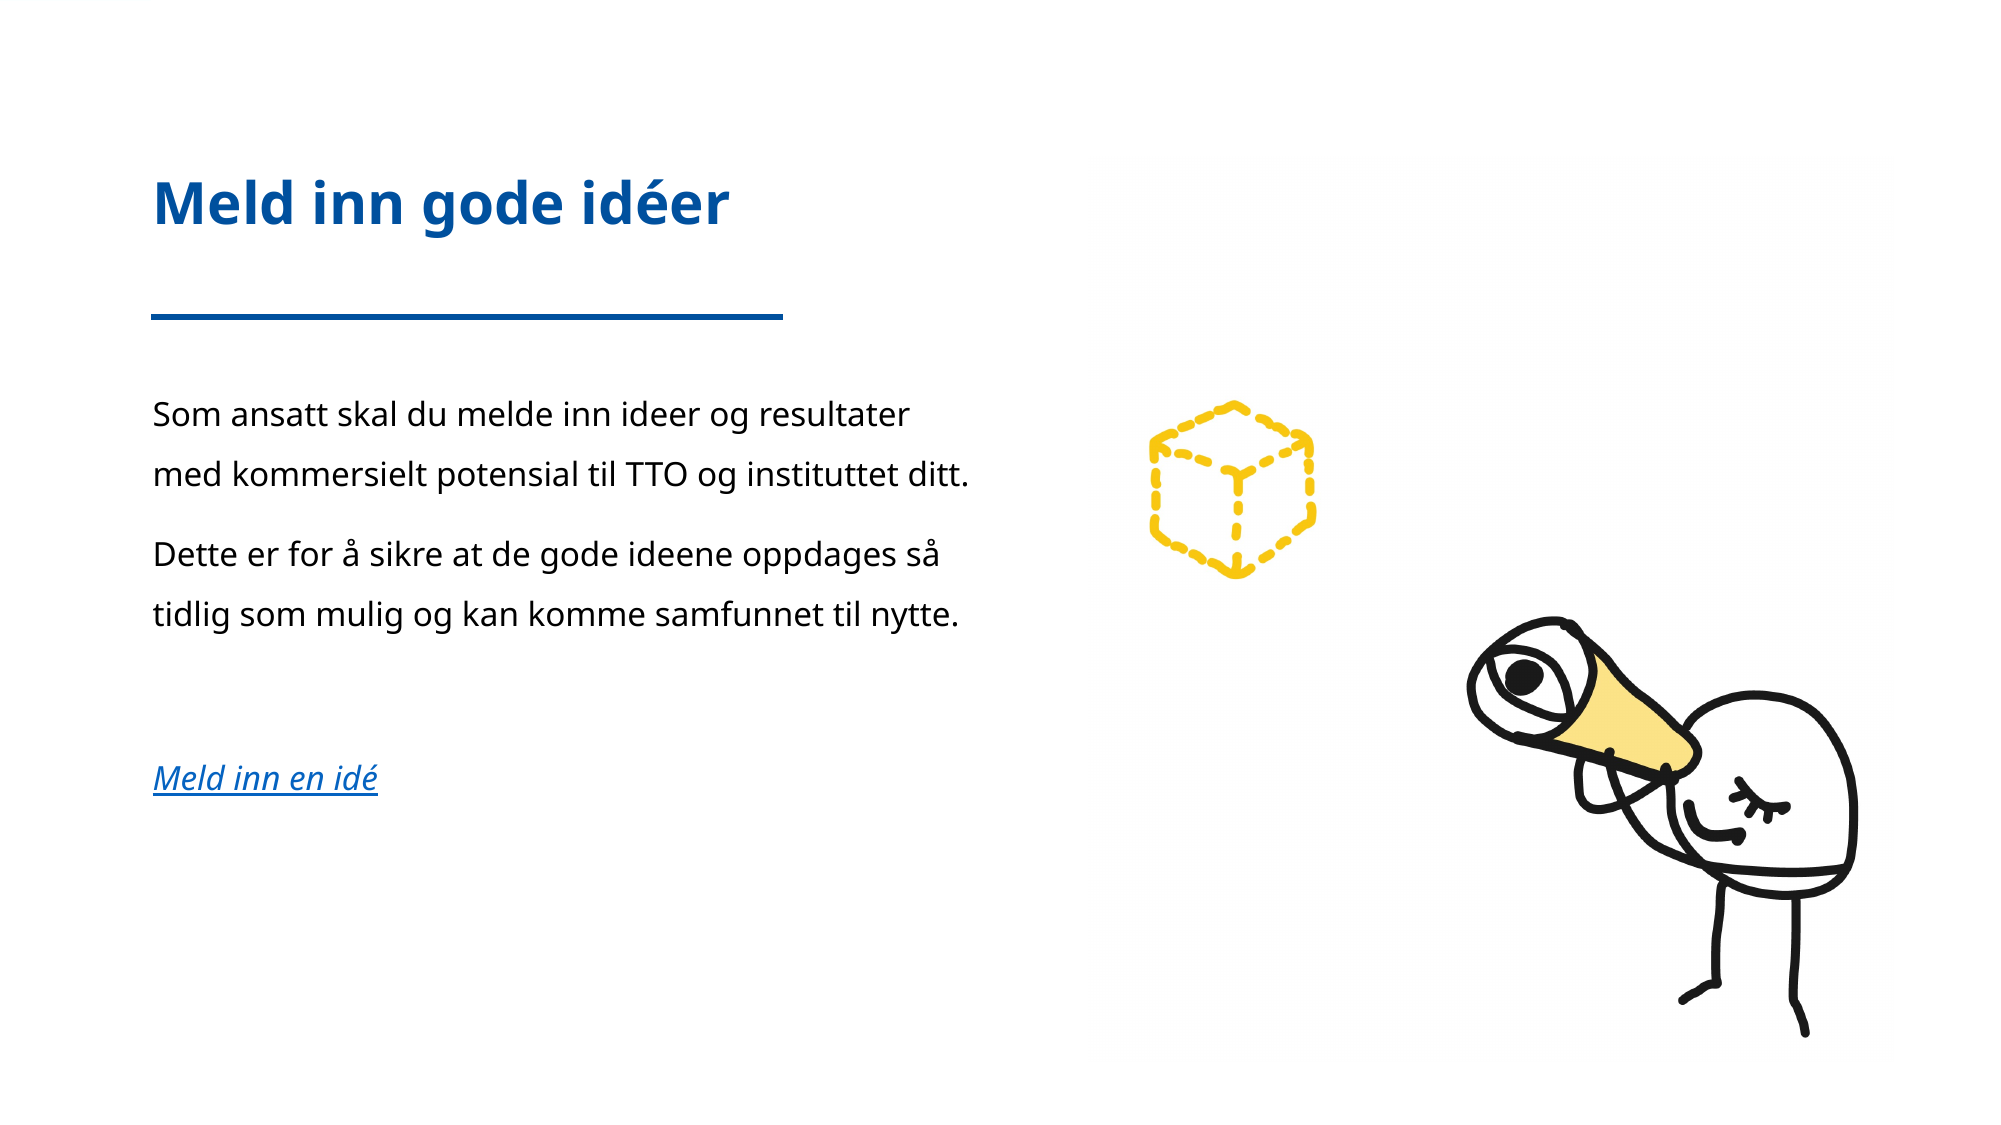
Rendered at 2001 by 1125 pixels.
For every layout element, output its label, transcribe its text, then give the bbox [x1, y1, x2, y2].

picture [1088, 156, 1894, 1062]
list Som ansatt skal du melde inn ideer og resultater med kommersielt potensial til TTO og instituttet ditt. Dette er for å sikre at de gode ideene oppdages så tidlig som mulig og kan komme samfunnet til nytte. Meld inn en idé [137, 365, 1000, 1025]
title Meld inn gode idéer [137, 75, 783, 338]
